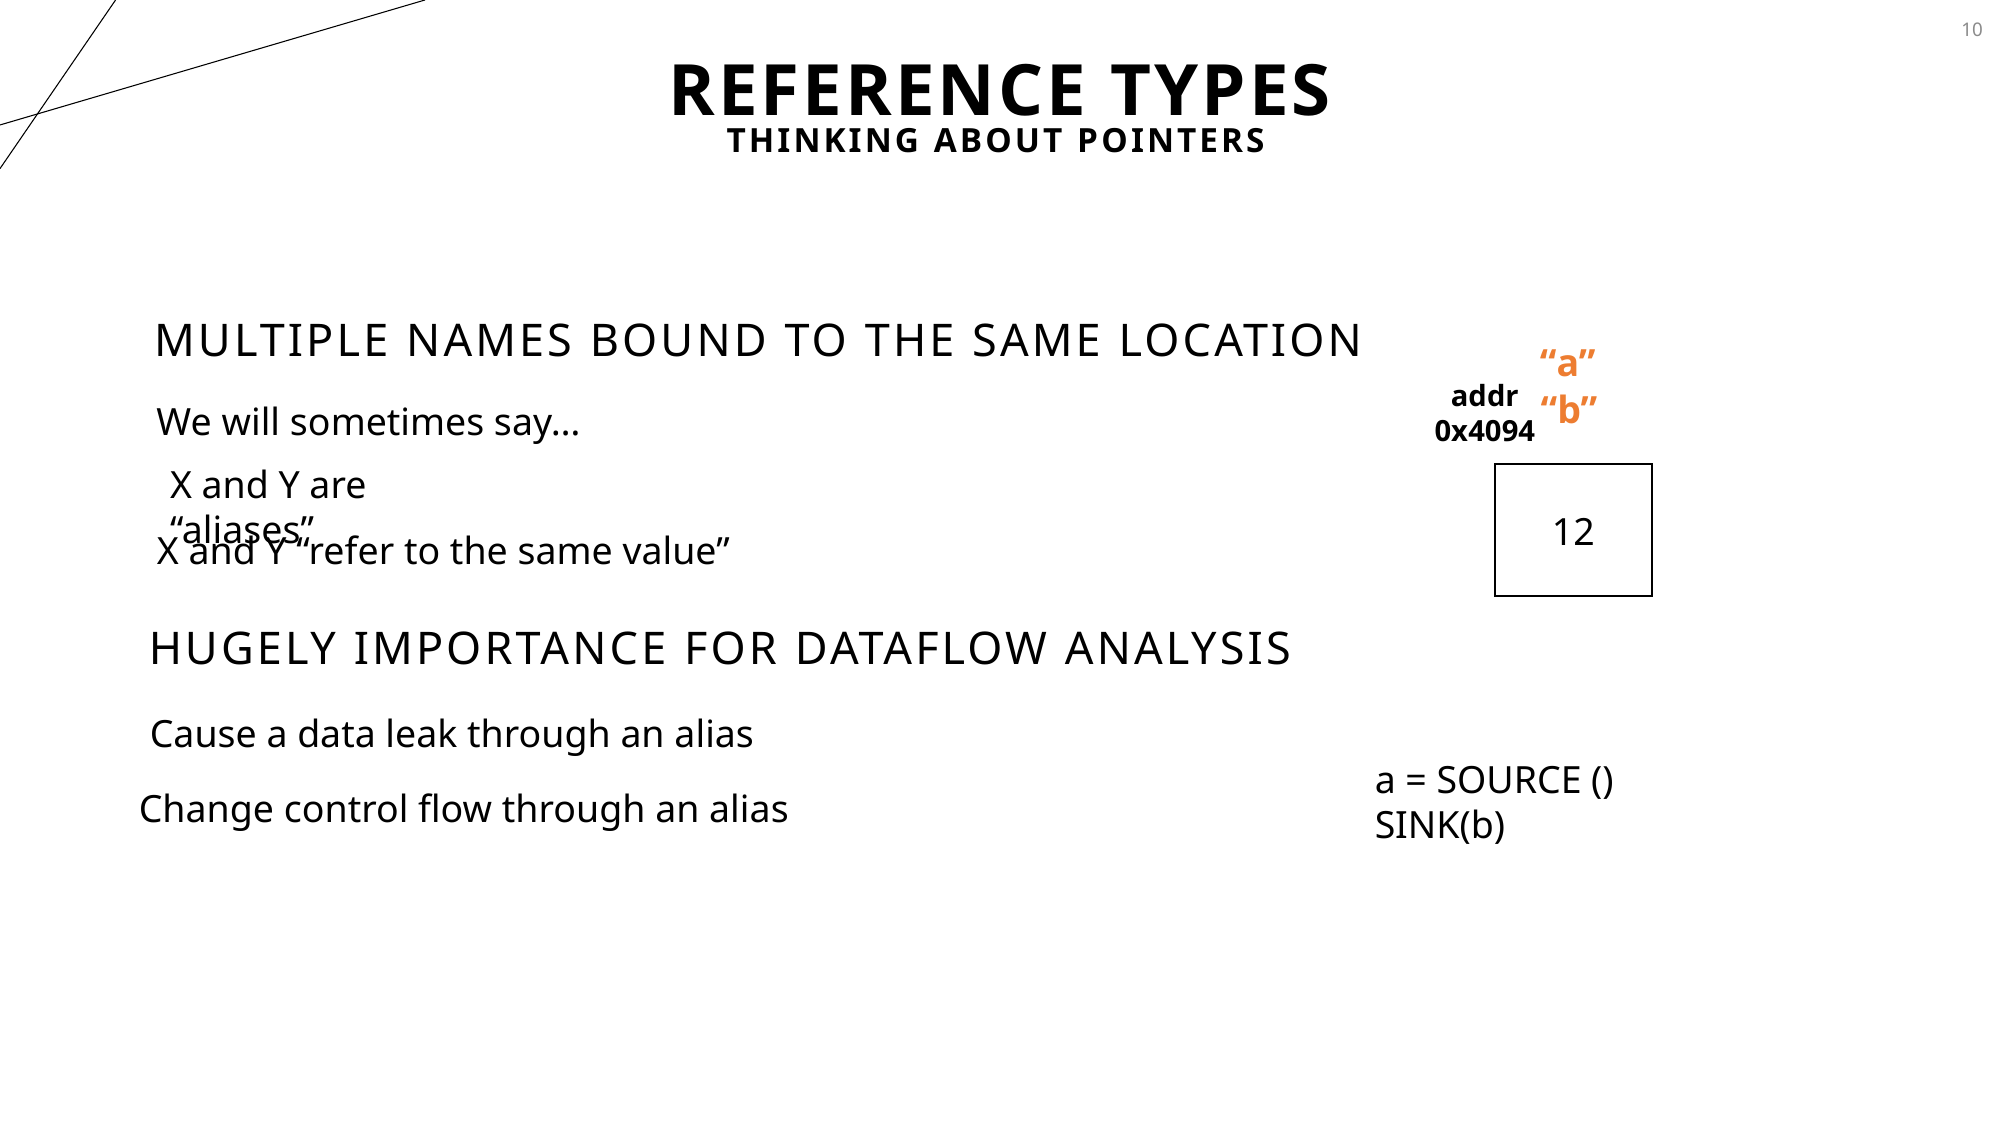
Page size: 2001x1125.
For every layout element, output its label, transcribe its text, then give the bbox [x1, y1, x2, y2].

text_box 12 [1494, 463, 1653, 597]
text_box “b” [1525, 378, 1613, 438]
text_box “a” [1525, 331, 1611, 378]
text_box Hugely importance for dataflow analysis [133, 617, 1387, 693]
text_box Multiple names bound to the same Location [139, 309, 1392, 385]
text_box Thinking about Pointers [0, 33, 1995, 251]
text_box addr 0x4094 [1419, 369, 1558, 455]
text_box a = SOURCE () SINK(b) [1359, 748, 1629, 854]
text_box X and Y are “aliases” [155, 453, 530, 559]
text_box Cause a data leak through an alias [135, 702, 770, 763]
text_box X and Y “refer to the same value” [142, 519, 745, 580]
text_box We will sometimes say… [141, 391, 596, 451]
title Reference Types [1, 0, 1999, 202]
text_box Change control flow through an alias [124, 777, 805, 838]
